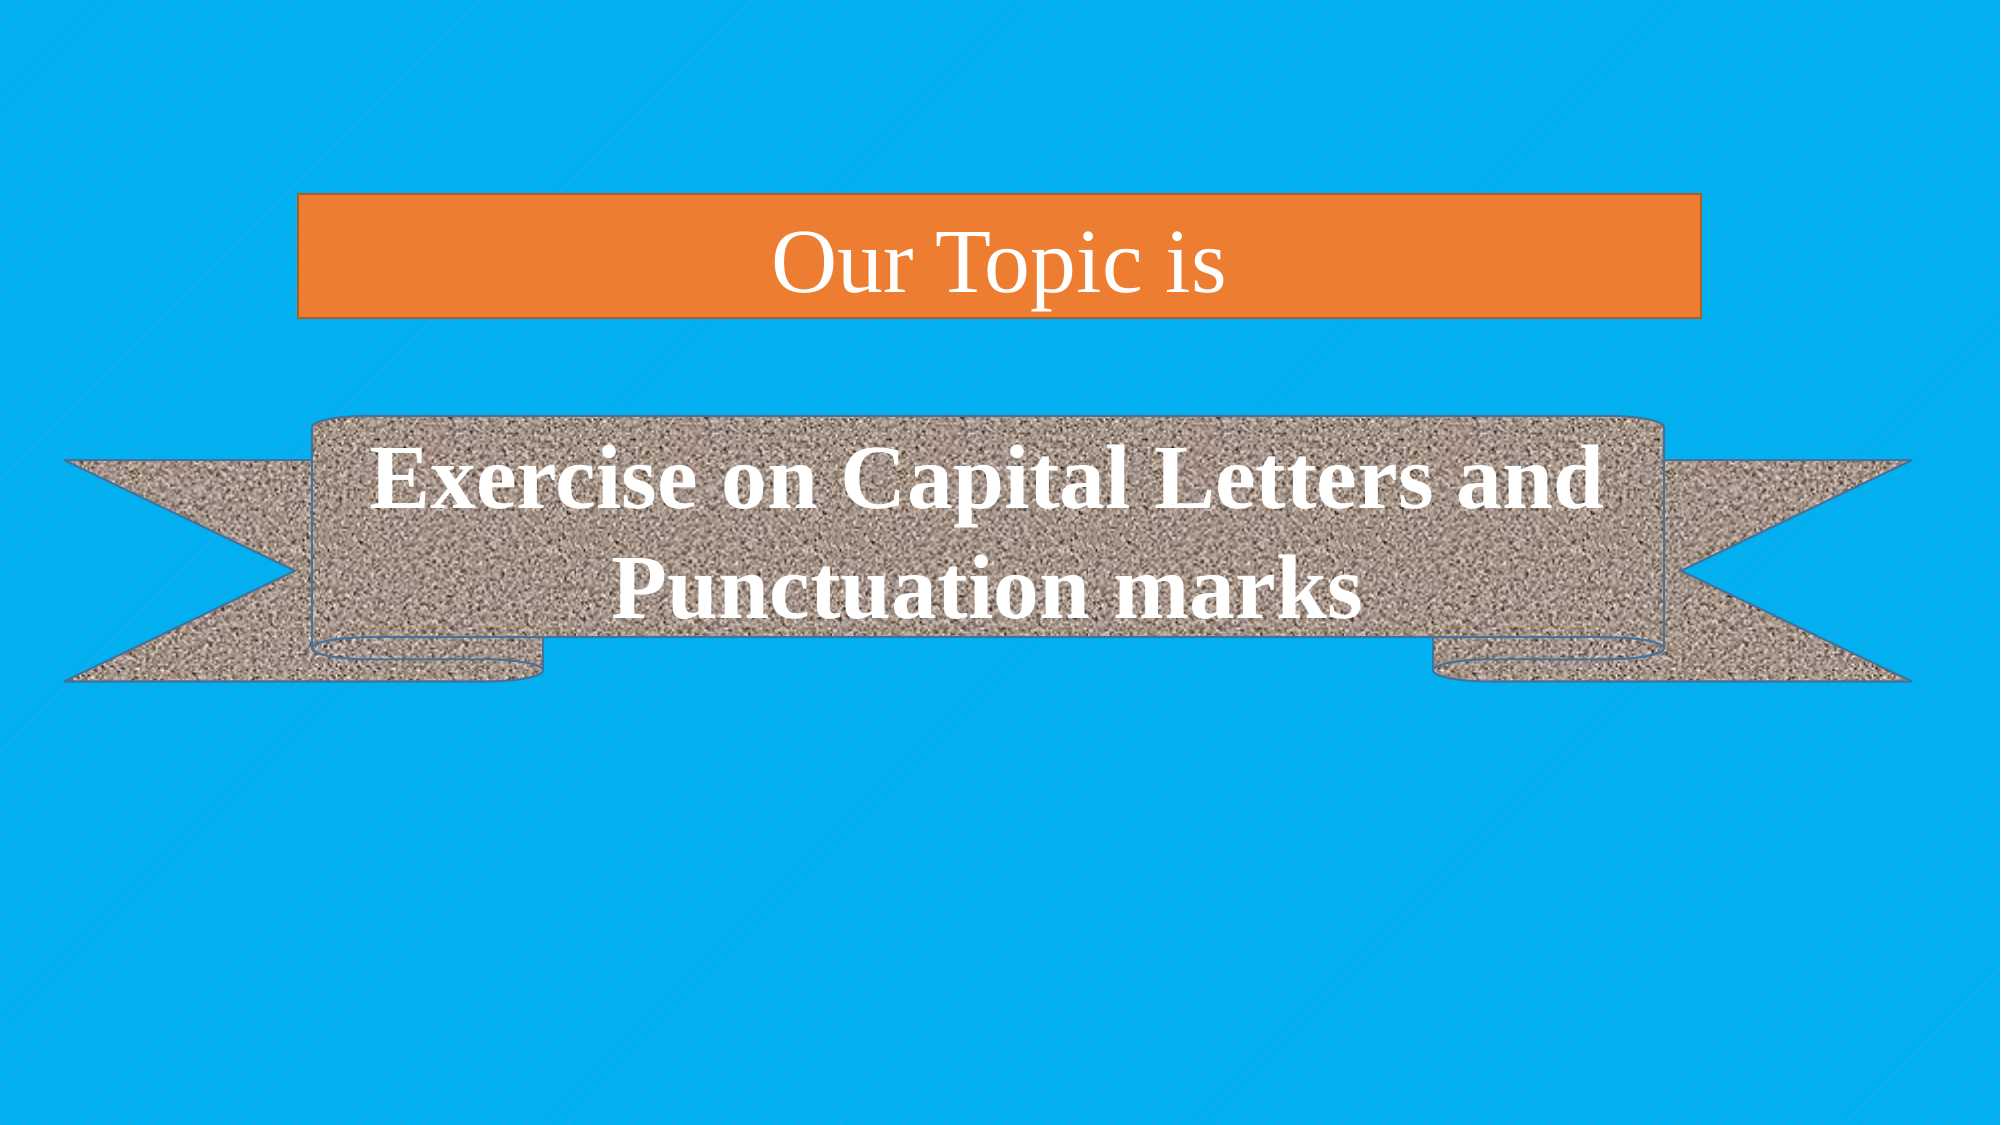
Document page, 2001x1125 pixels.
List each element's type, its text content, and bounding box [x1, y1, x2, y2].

text_box Our Topic is [297, 193, 1702, 319]
text_box Exercise on Capital Letters and Punctuation marks [63, 414, 1913, 683]
